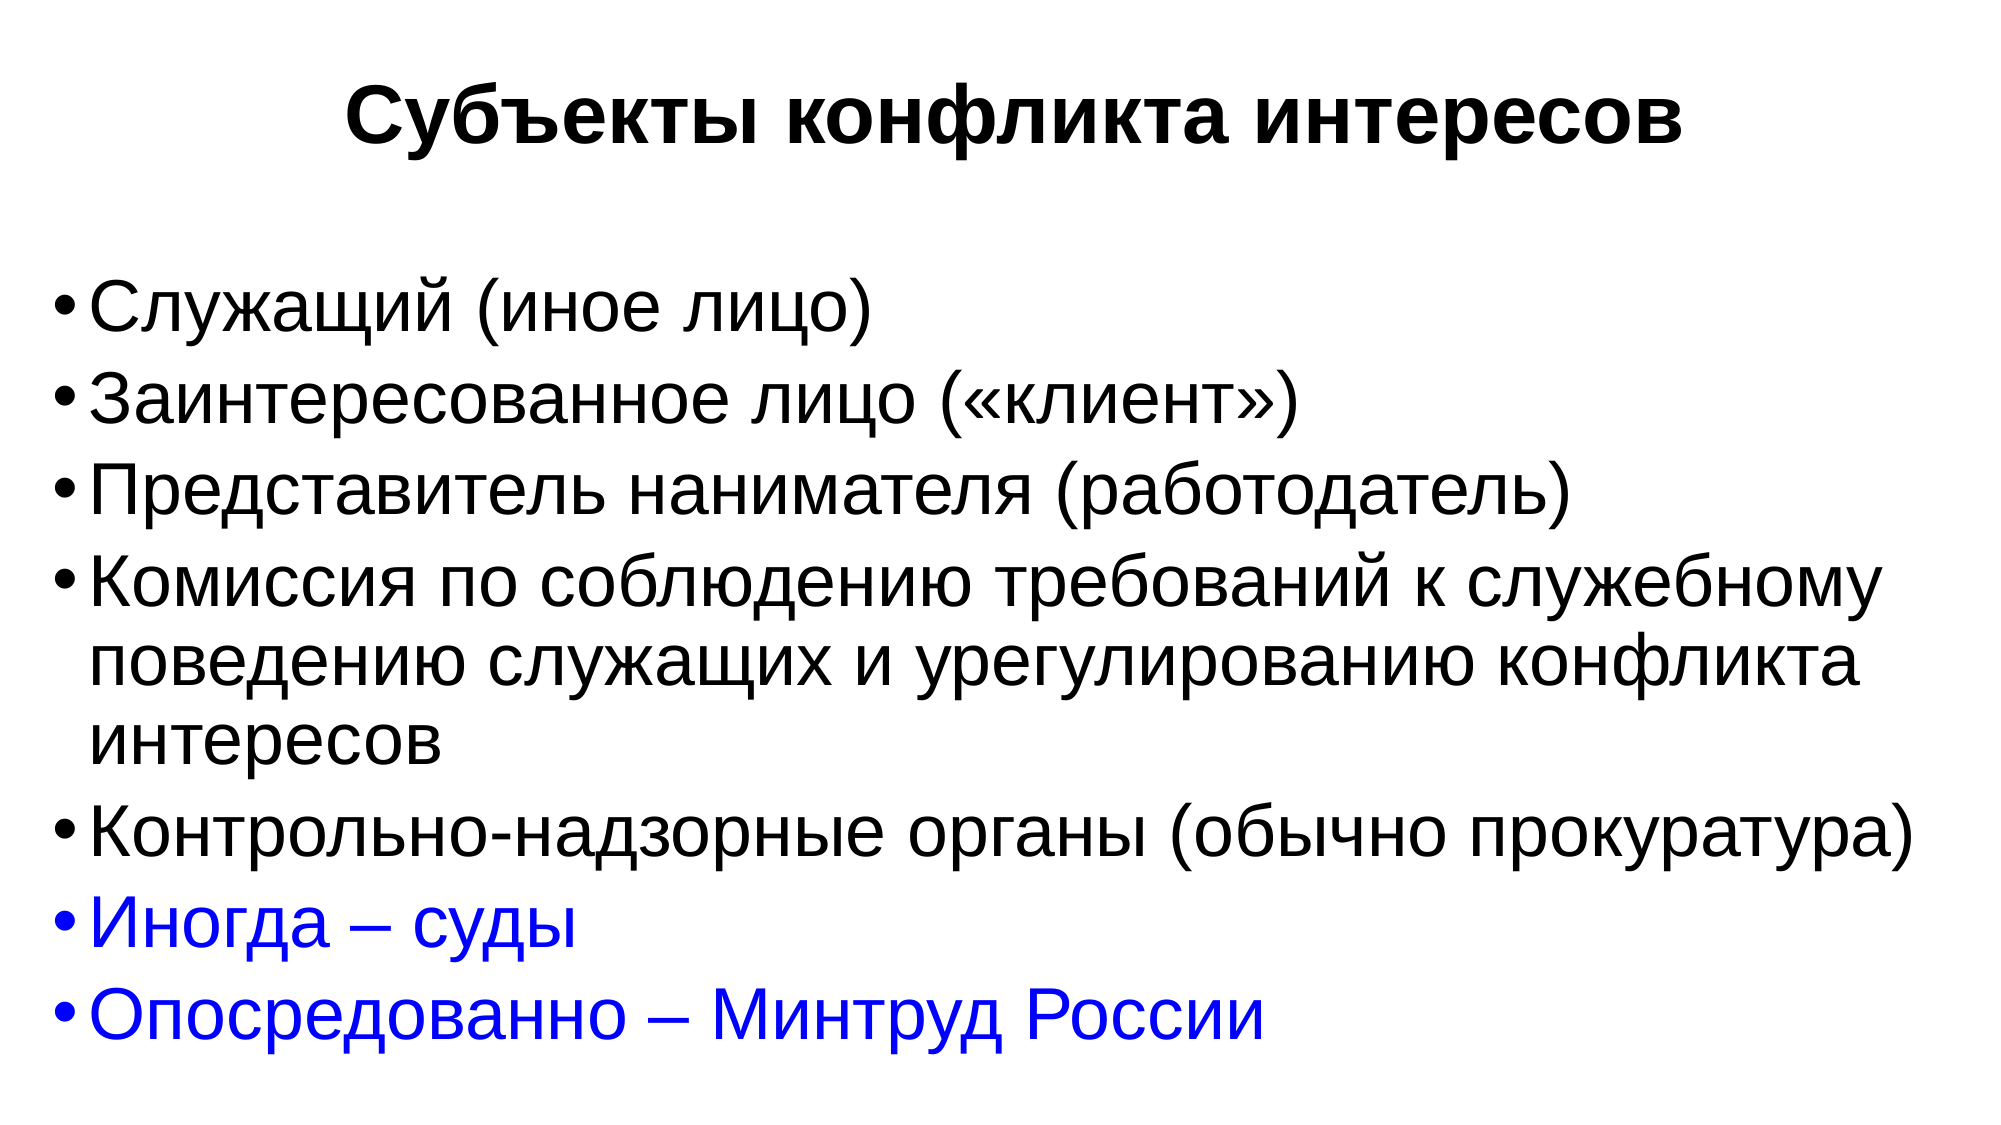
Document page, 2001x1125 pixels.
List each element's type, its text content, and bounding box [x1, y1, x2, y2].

title Субъекты конфликта интересов [85, 42, 1945, 191]
list Служащий (иное лицо) Заинтересованное лицо («клиент») Представитель нанимателя (работодатель) Комиссия по соблюдению требований к служебному поведению служащих и урегулированию конфликта интересов Контрольно-надзорные органы (обычно прокуратура) Иногда – суды Опосредованно – Минтруд России [37, 261, 1945, 1080]
